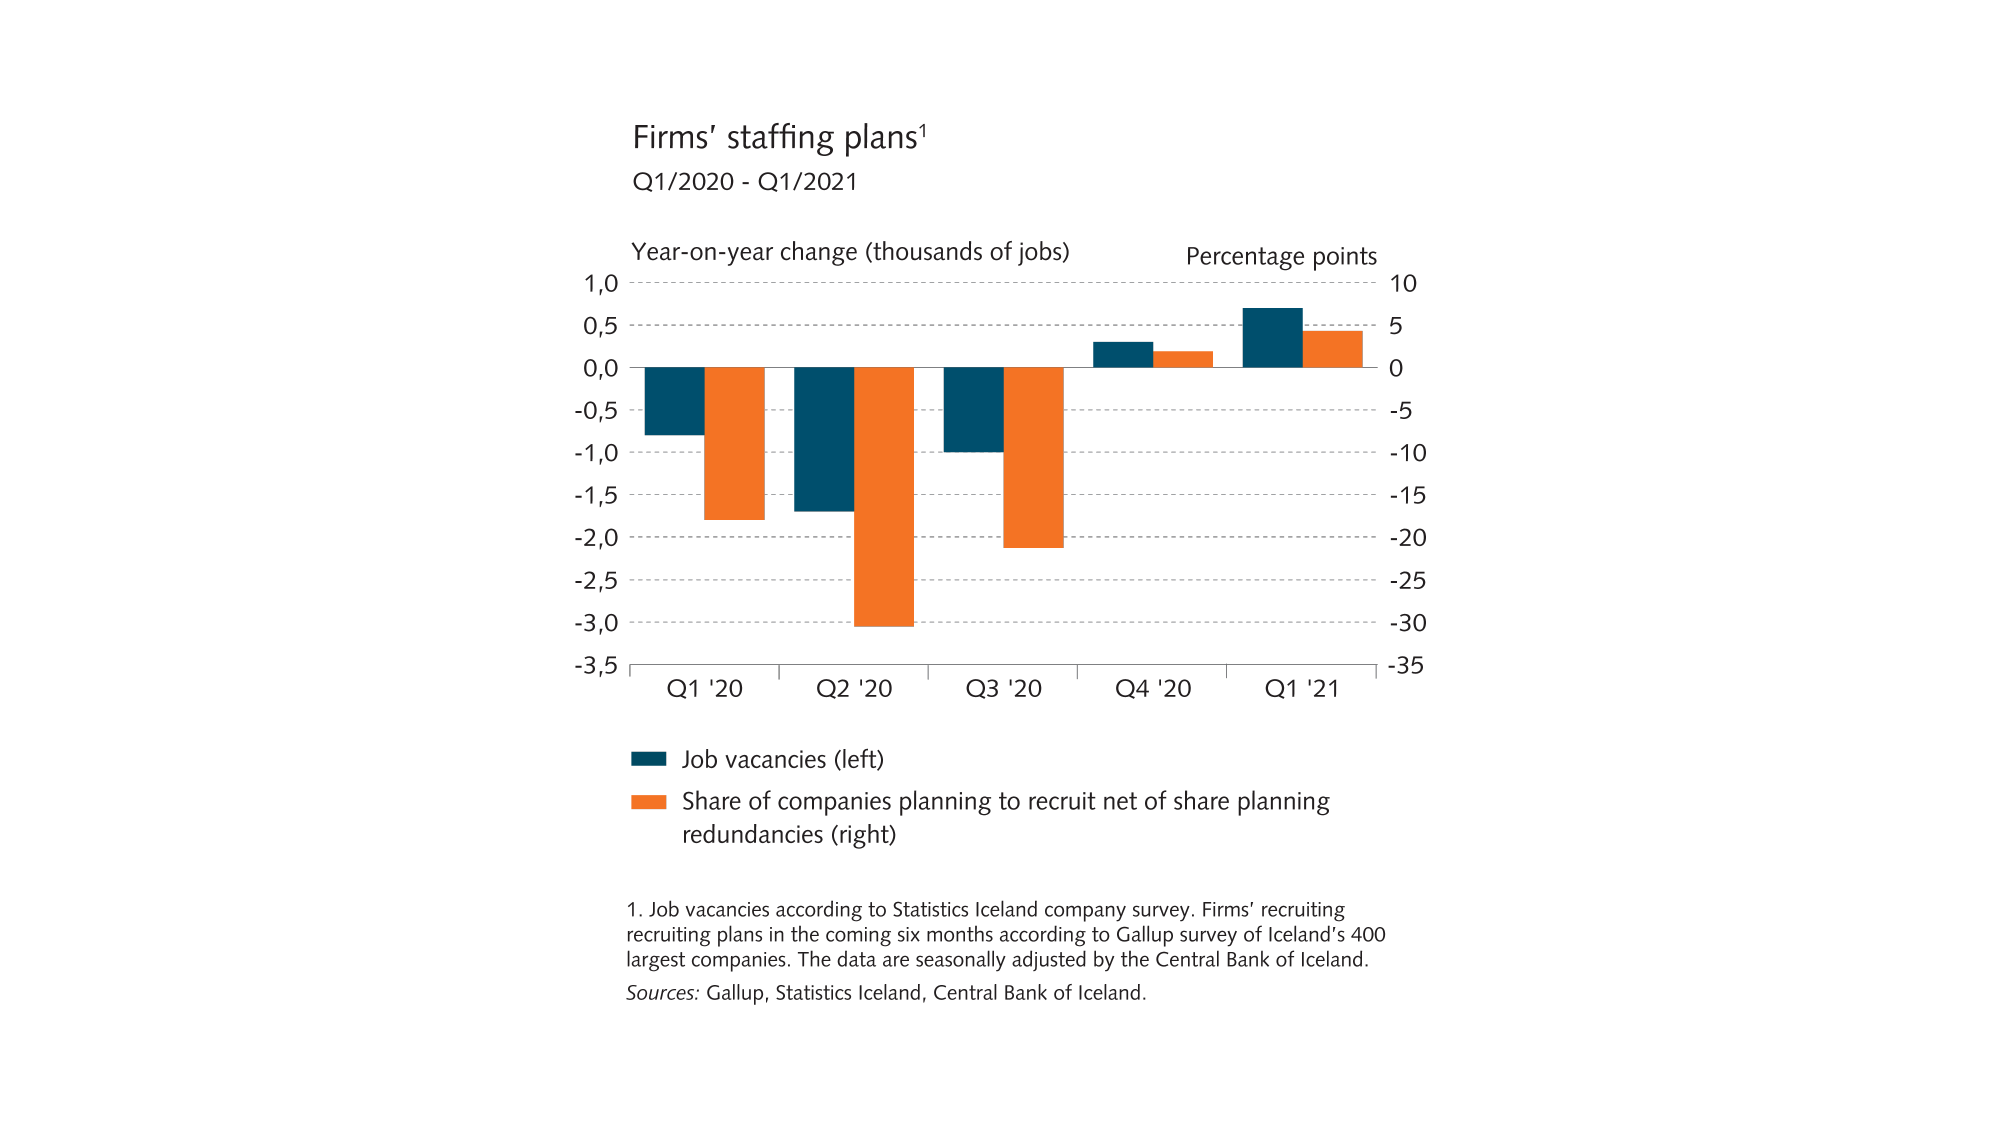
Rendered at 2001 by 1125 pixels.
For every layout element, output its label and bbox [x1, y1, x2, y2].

picture [573, 120, 1427, 1005]
